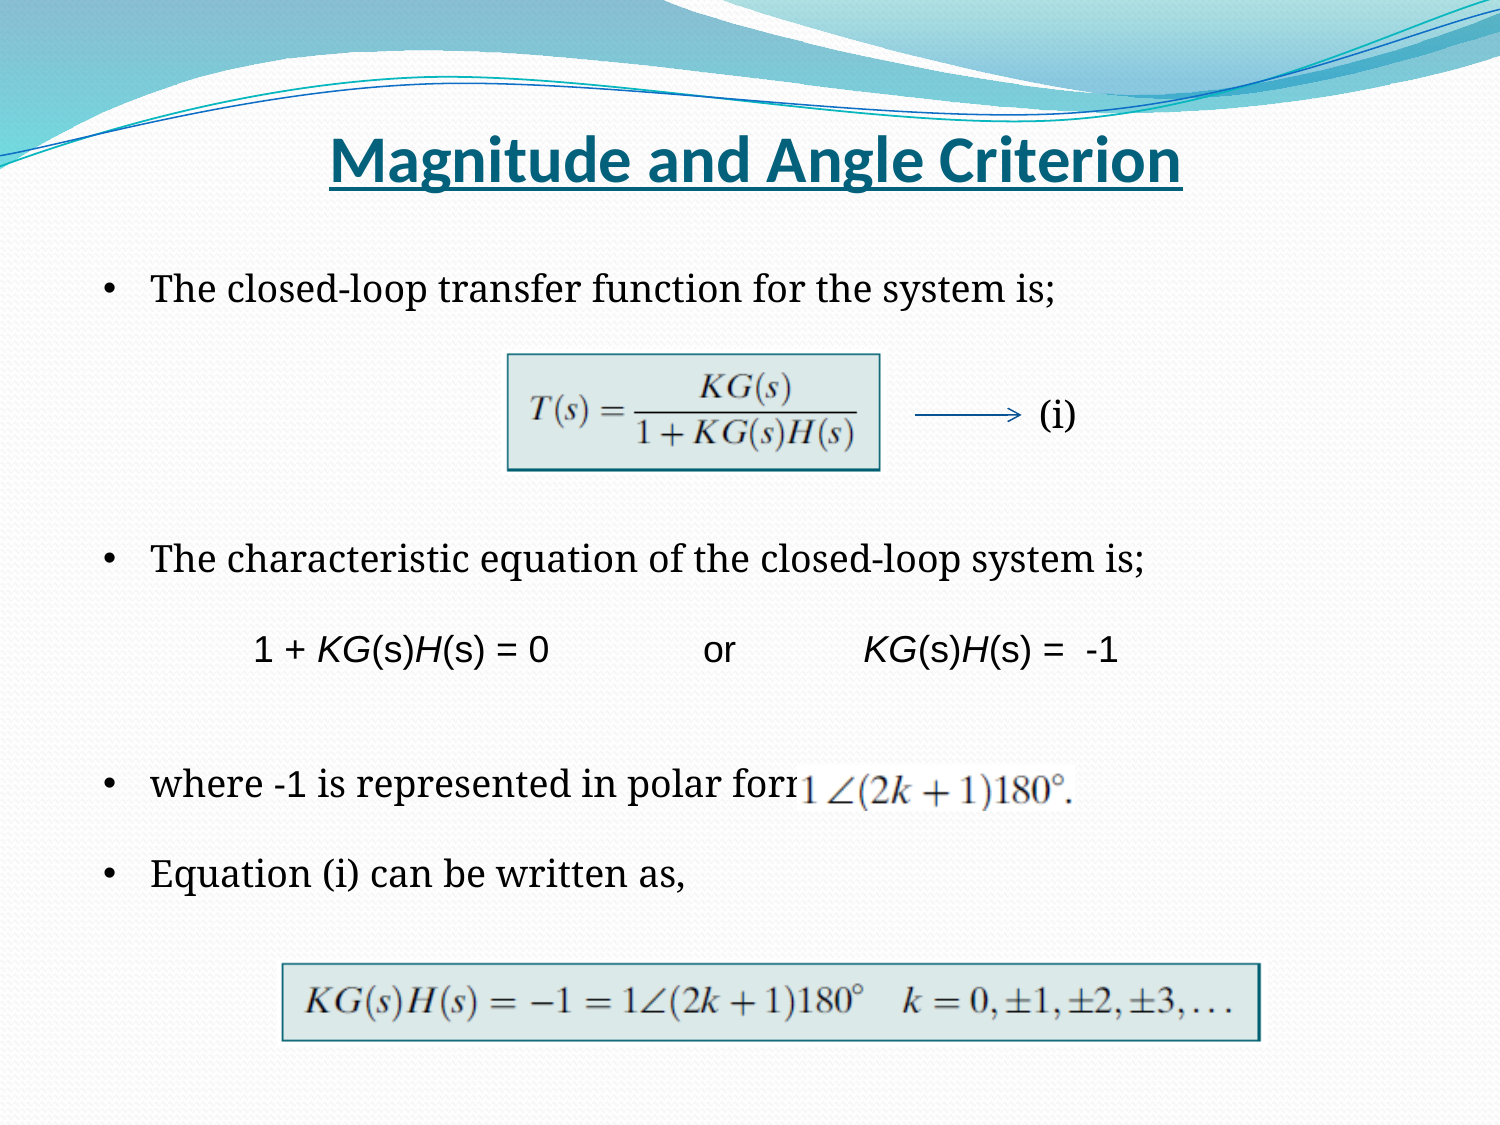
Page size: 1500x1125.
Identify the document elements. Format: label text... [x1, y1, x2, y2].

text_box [88, 257, 1365, 1046]
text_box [908, 384, 1098, 456]
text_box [915, 383, 1093, 445]
title Magnitude and Angle Criterion [75, 98, 1438, 197]
